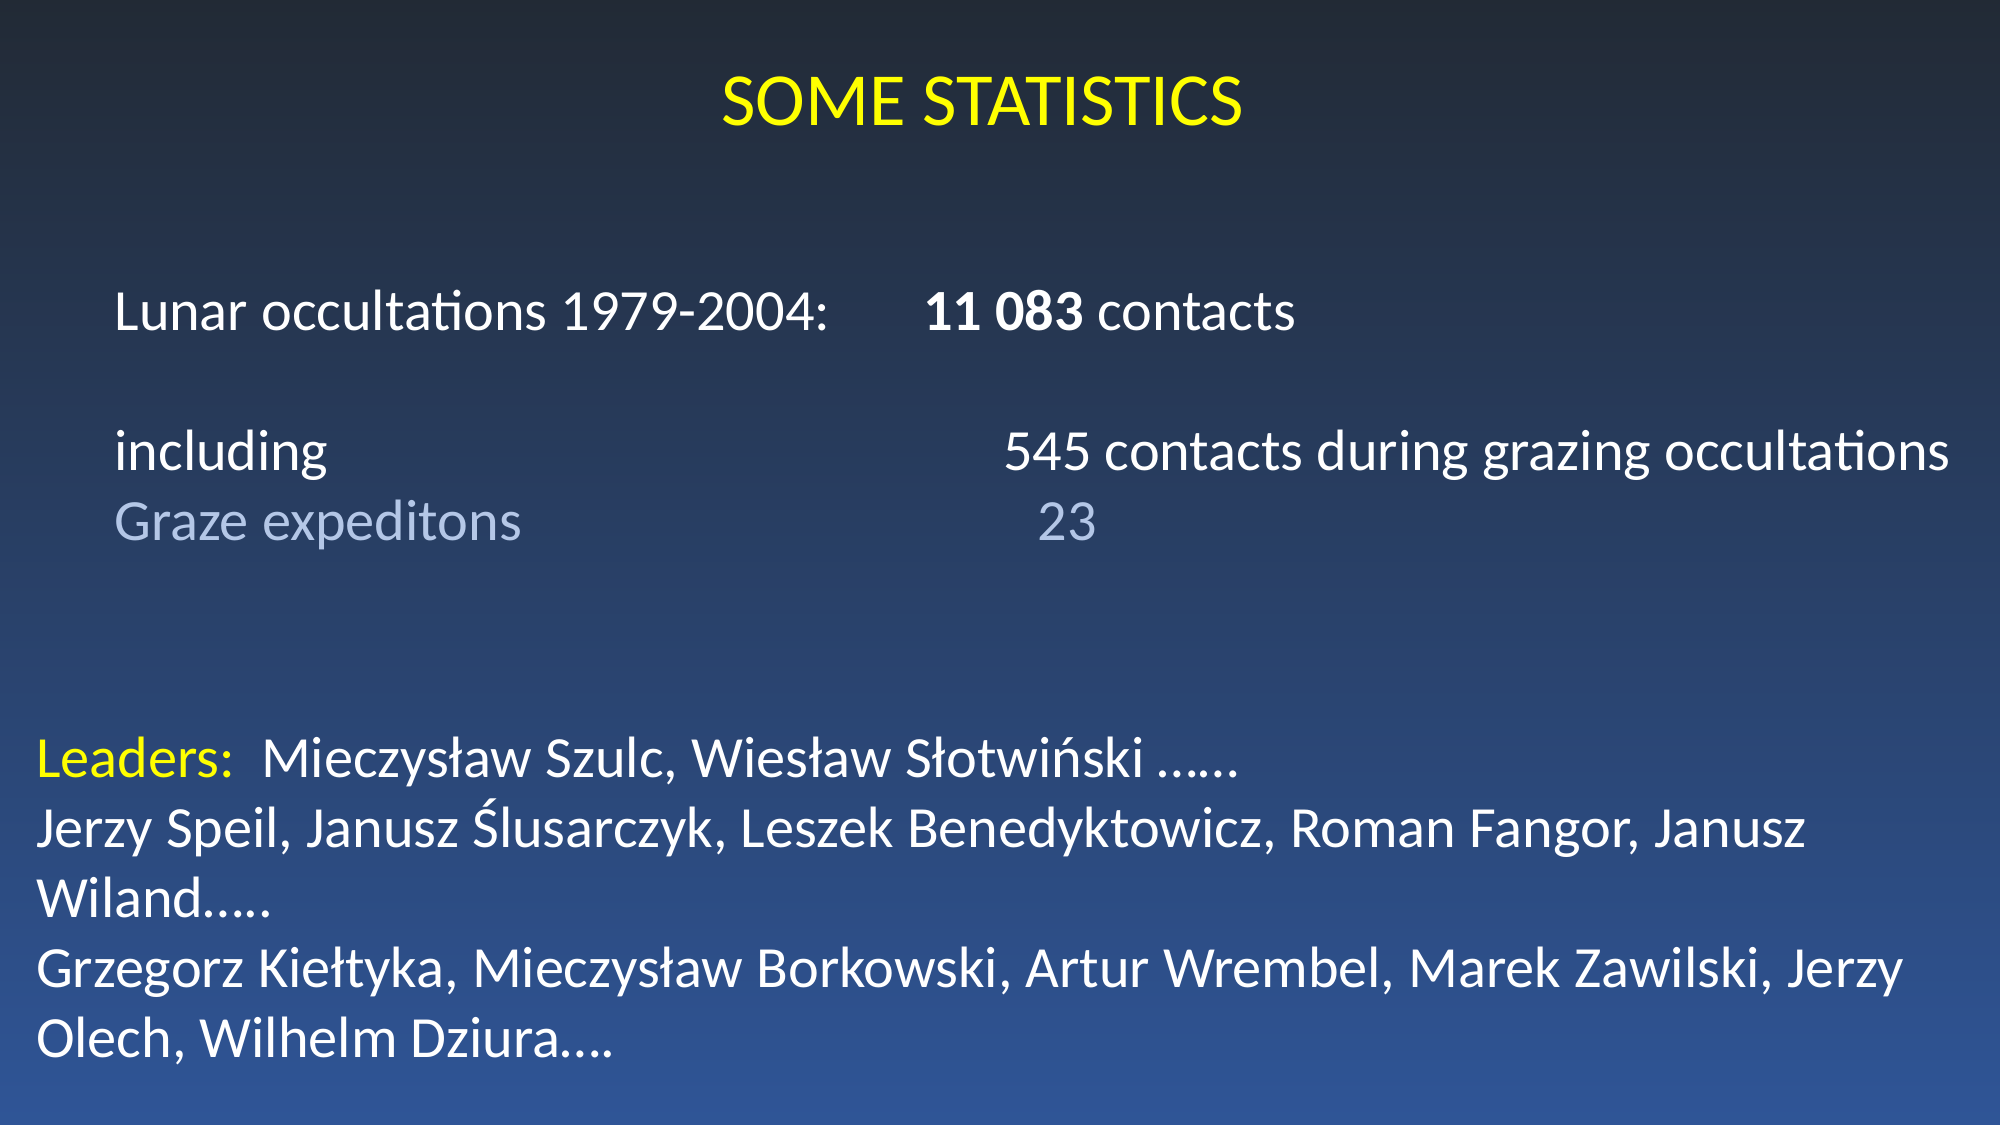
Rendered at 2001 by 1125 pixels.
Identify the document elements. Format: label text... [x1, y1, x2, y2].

text_box Leaders: Mieczysław Szulc, Wiesław Słotwiński …… Jerzy Speil, Janusz Ślusarczyk, Leszek Benedyktowicz, Roman Fangor, Janusz Wiland….. Grzegorz Kiełtyka, Mieczysław Borkowski, Artur Wrembel, Marek Zawilski, Jerzy Olech, Wilhelm Dziura…. [21, 712, 1945, 1077]
text_box SOME STATISTICS [706, 42, 1260, 148]
text_box Lunar occultations 1979-2004: 11 083 contacts including 545 contacts during grazing occultations Graze expeditons 23 [99, 264, 1968, 560]
